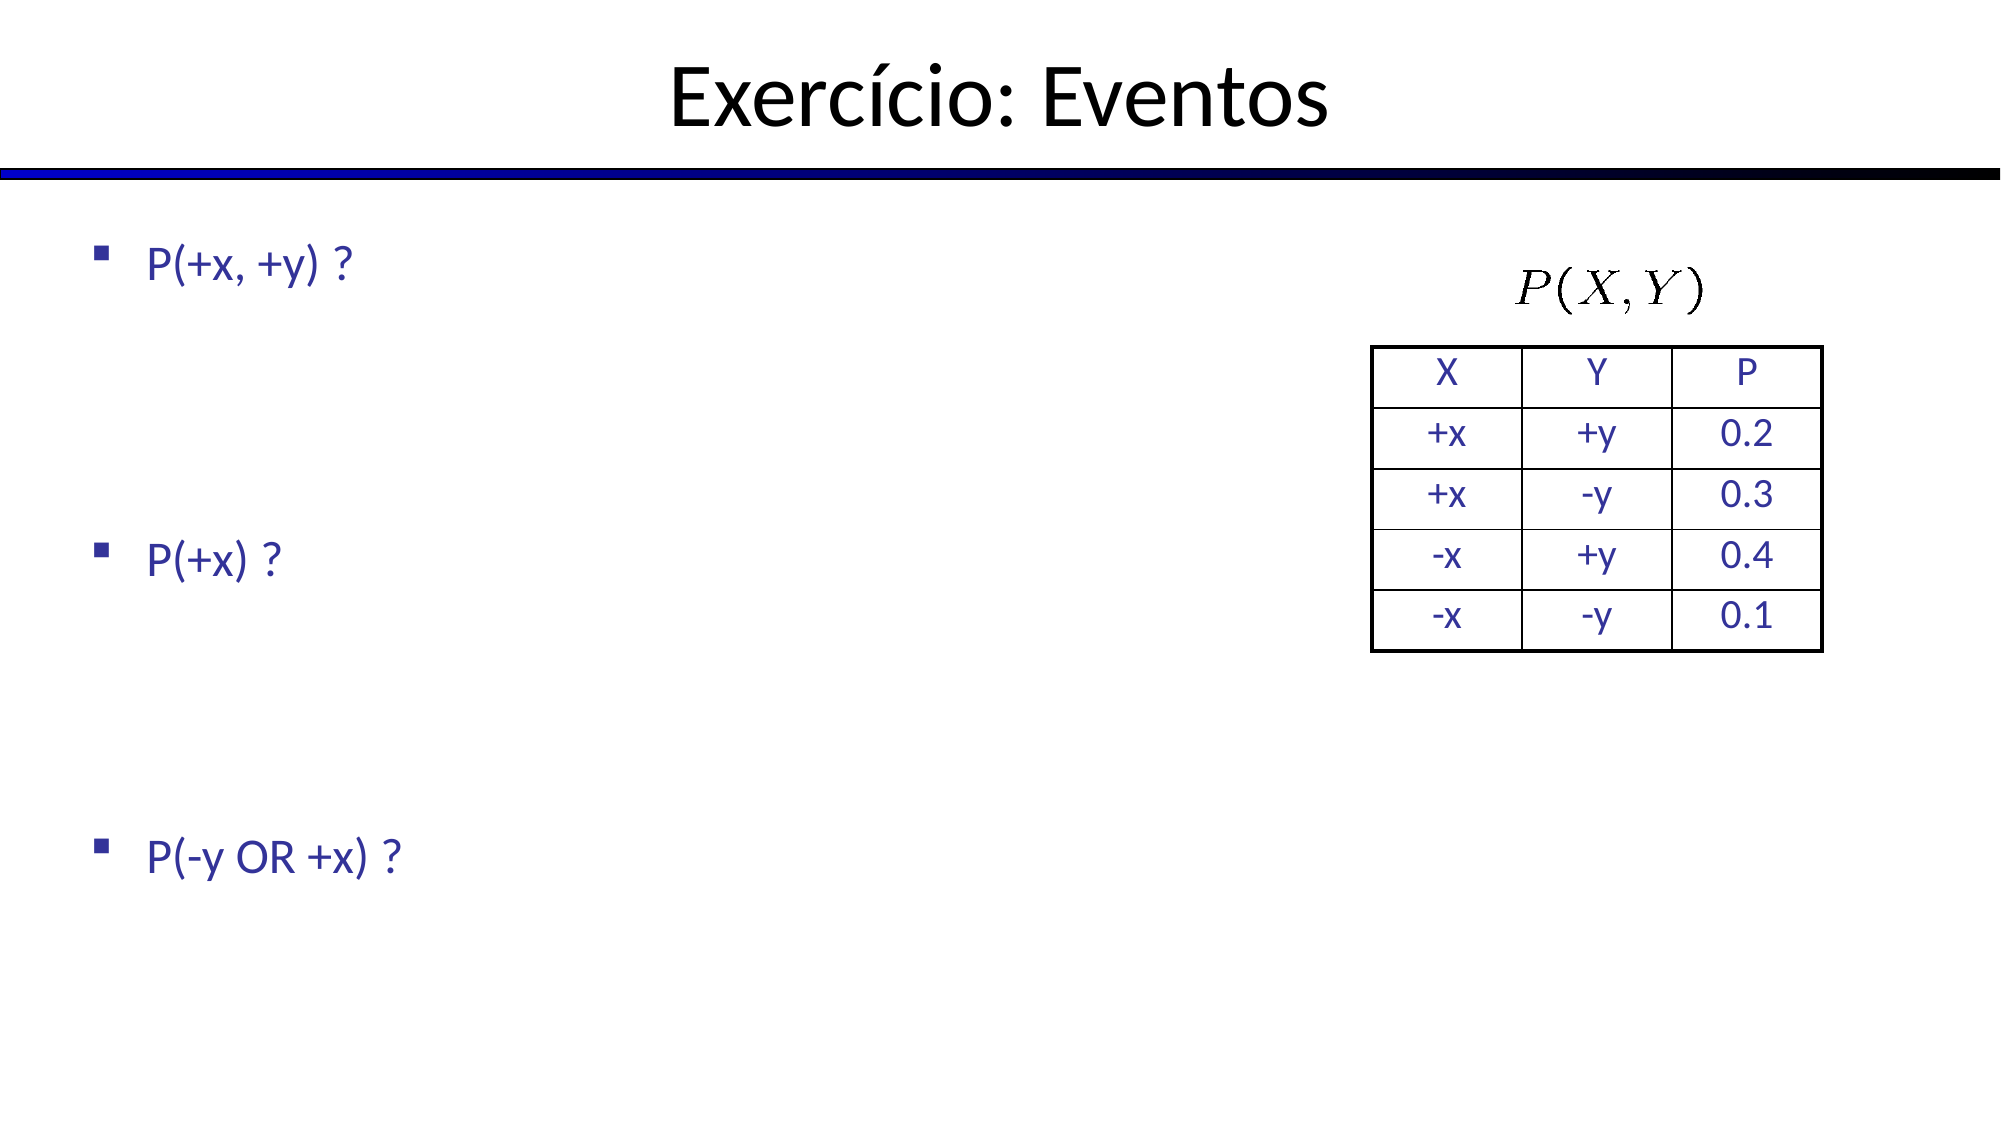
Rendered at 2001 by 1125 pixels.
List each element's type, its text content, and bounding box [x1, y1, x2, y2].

table_header X [1374, 349, 1521, 407]
table_cell +x [1374, 409, 1521, 468]
table_header Y [1523, 349, 1671, 407]
table_cell 0.1 [1673, 591, 1820, 649]
title Exercício: Eventos [0, 0, 2000, 184]
table_cell +x [1374, 470, 1521, 529]
table_cell 0.4 [1673, 530, 1820, 589]
table_cell -x [1374, 591, 1521, 649]
table_header P [1673, 349, 1820, 407]
table_cell -y [1523, 591, 1671, 649]
table_cell +y [1523, 409, 1671, 468]
picture [1513, 265, 1703, 316]
table_cell -x [1374, 530, 1521, 589]
table_cell +y [1523, 530, 1671, 589]
table_cell 0.3 [1673, 470, 1820, 529]
table_cell -y [1523, 470, 1671, 529]
list P(+x, +y) ? P(+x) ? P(-y OR +x) ? [74, 234, 1050, 1076]
table_cell 0.2 [1673, 409, 1820, 468]
